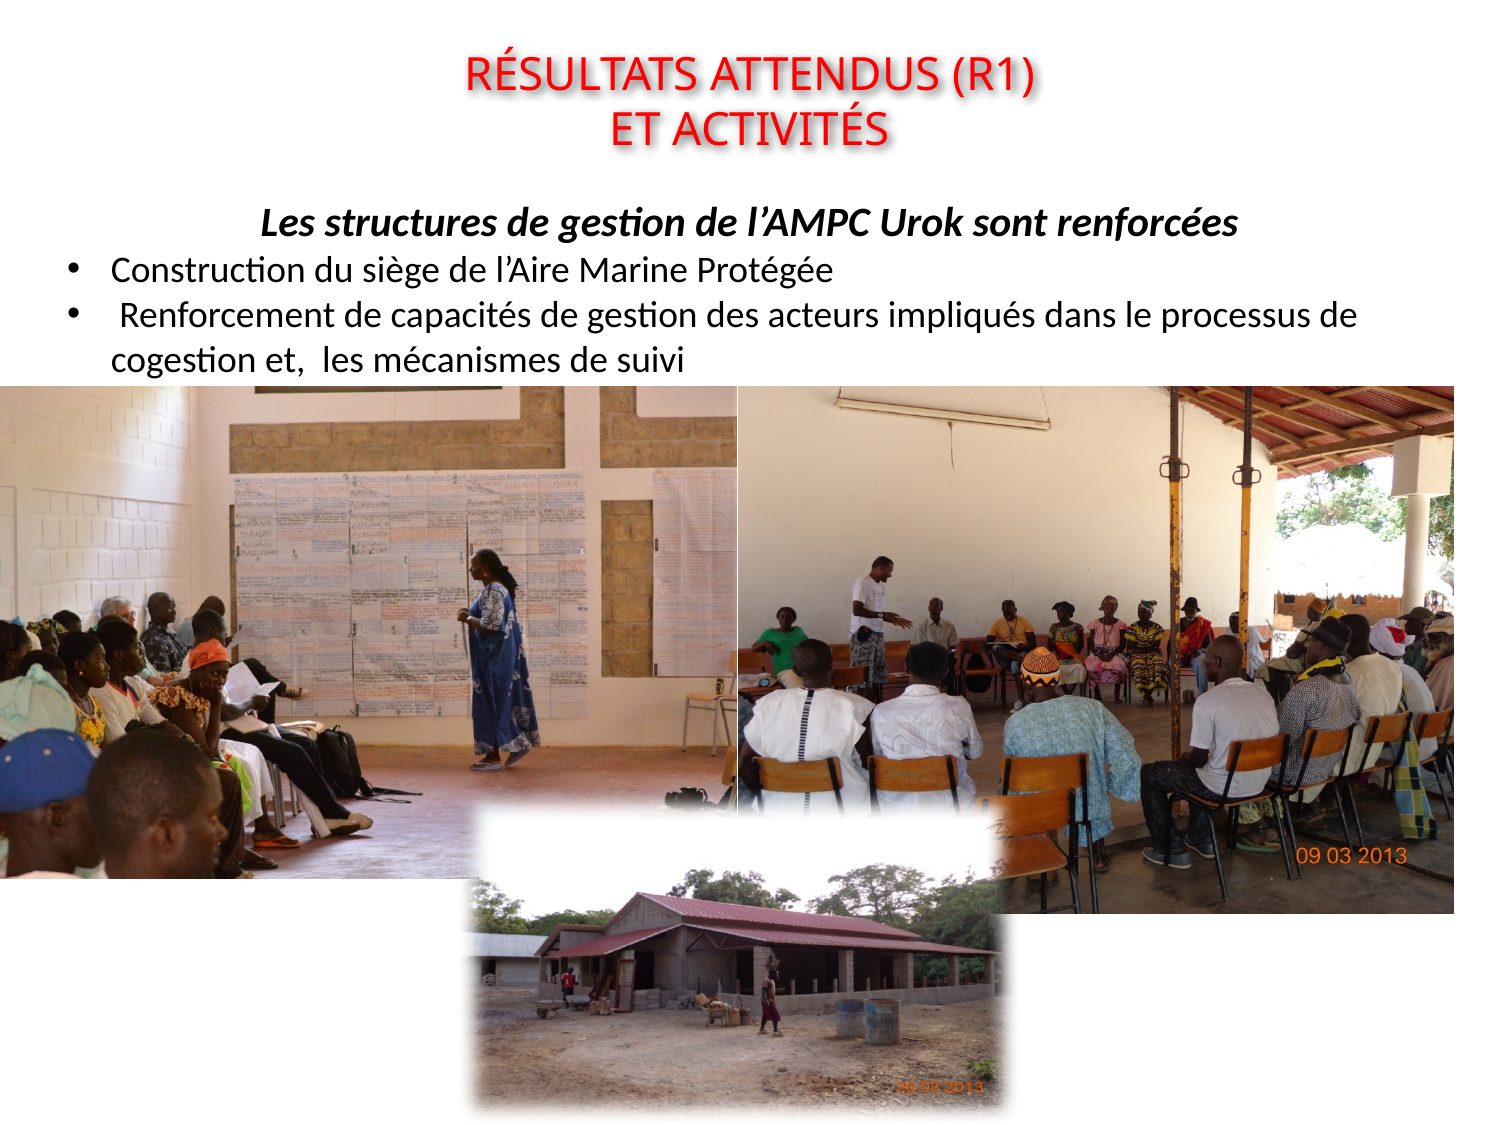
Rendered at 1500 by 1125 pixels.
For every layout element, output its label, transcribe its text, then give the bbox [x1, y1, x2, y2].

text_box Les structures de gestion de l’AMPC Urok sont renforcées Construction du siège de l’Aire Marine Protégée Renforcement de capacités de gestion des acteurs impliqués dans le processus de cogestion et, les mécanismes de suivi [23, 212, 1477, 388]
text_box RÉSULTATS ATTENDUS (R1) ET ACTIVITÉS [0, 0, 1500, 200]
picture [0, 386, 1454, 1125]
